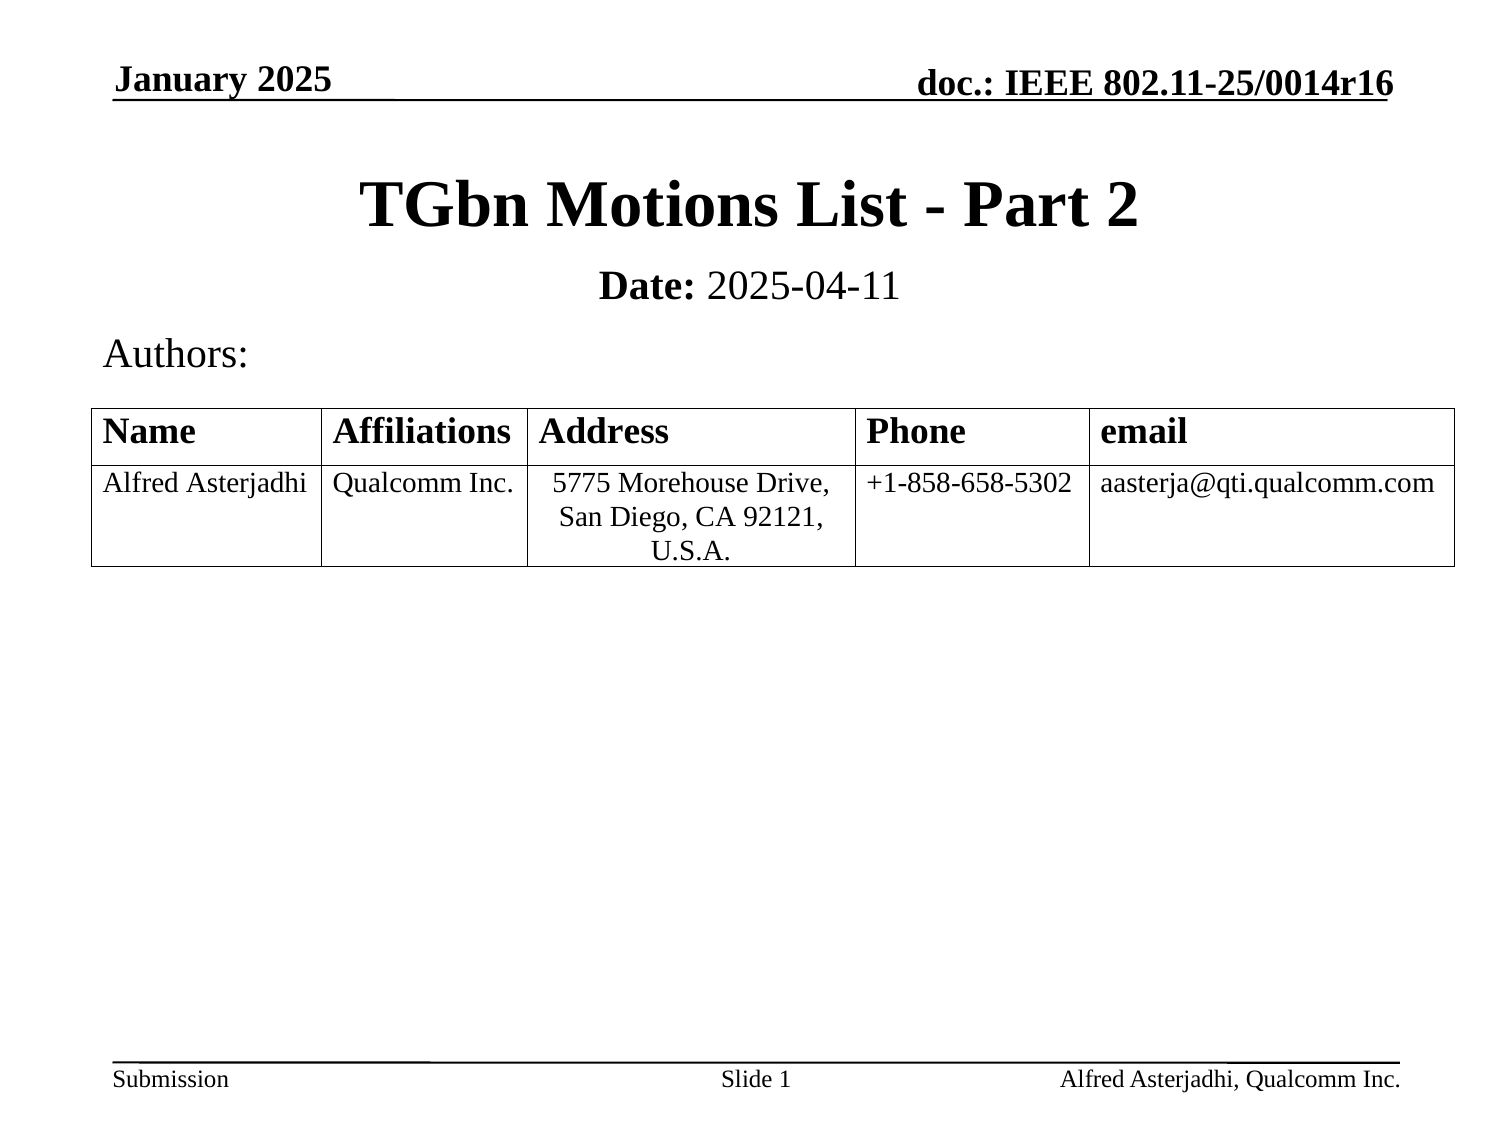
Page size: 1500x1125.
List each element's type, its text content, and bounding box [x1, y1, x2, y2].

slide_number Slide 1 [712, 1061, 800, 1123]
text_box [75, 407, 1477, 819]
footer Alfred Asterjadhi, Qualcomm Inc. [902, 1061, 1402, 1093]
text_box Authors: [87, 318, 325, 381]
title TGbn Motions List - Part 2 [112, 112, 1388, 249]
list Date: 2025-04-11 [112, 249, 1388, 316]
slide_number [114, 54, 493, 100]
